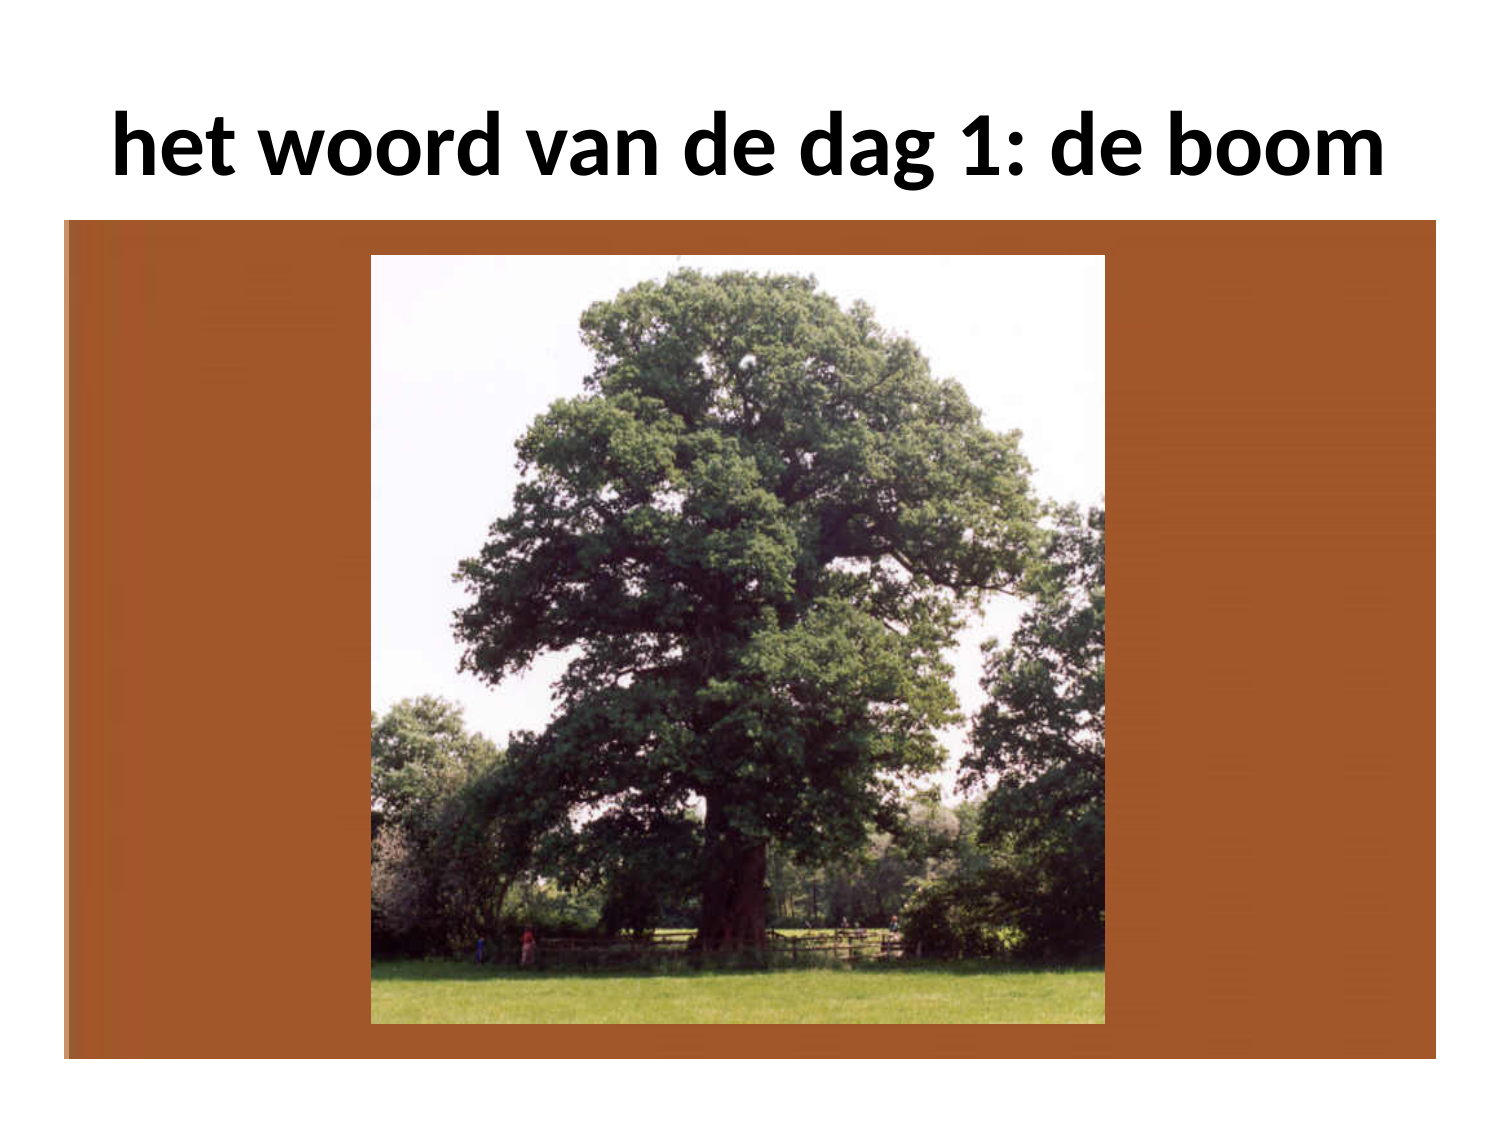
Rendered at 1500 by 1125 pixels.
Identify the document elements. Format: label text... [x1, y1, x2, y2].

title het woord van de dag 1: de boom [75, 45, 1425, 218]
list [64, 219, 1436, 1059]
picture [371, 255, 1105, 1024]
